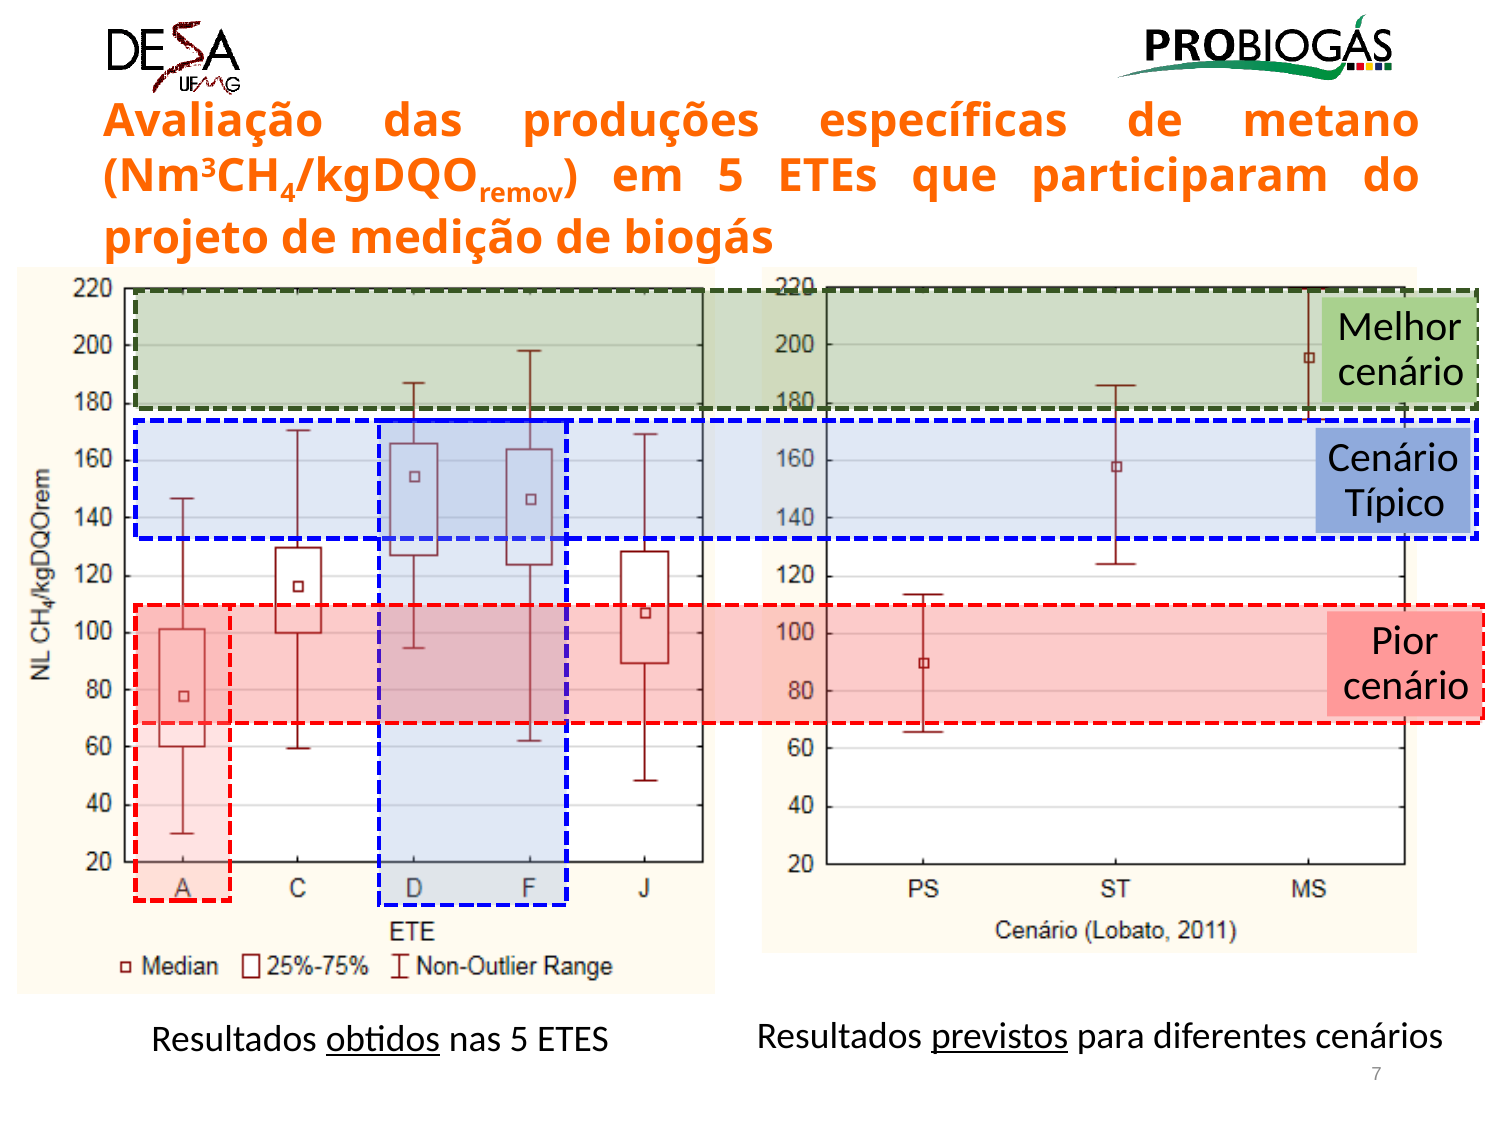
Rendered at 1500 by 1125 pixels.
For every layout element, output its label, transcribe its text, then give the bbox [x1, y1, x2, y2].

slide_number 7 [1059, 1065, 1397, 1103]
text_box Resultados obtidos nas 5 ETES [135, 1011, 656, 1067]
picture [100, 19, 254, 83]
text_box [135, 290, 1477, 409]
text_box Avaliação das produções específicas de metano (Nm3CH4/kgDQOremov) em 5 ETEs que participaram do projeto de medição de biogás [88, 83, 1436, 271]
picture [1107, 0, 1412, 83]
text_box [738, 267, 1495, 1065]
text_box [135, 420, 1477, 605]
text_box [135, 901, 1477, 906]
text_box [135, 605, 1483, 901]
picture [17, 267, 715, 994]
